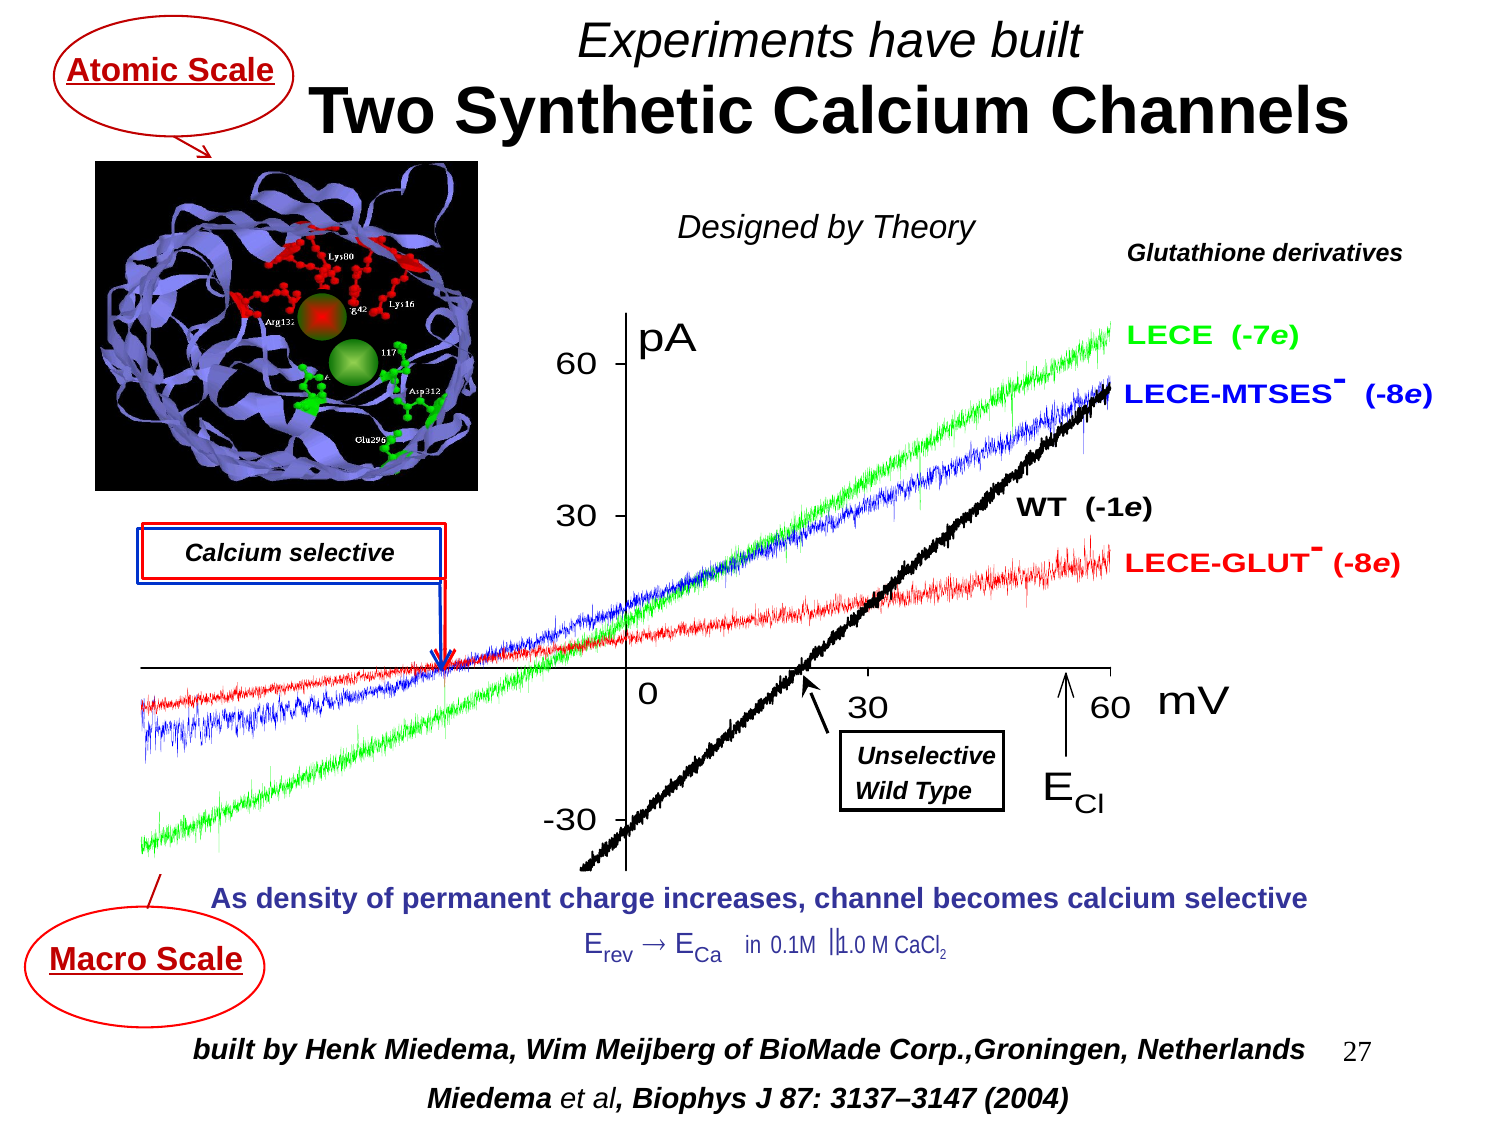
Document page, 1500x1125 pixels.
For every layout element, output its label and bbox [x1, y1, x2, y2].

text_box [0, 0, 1500, 1125]
